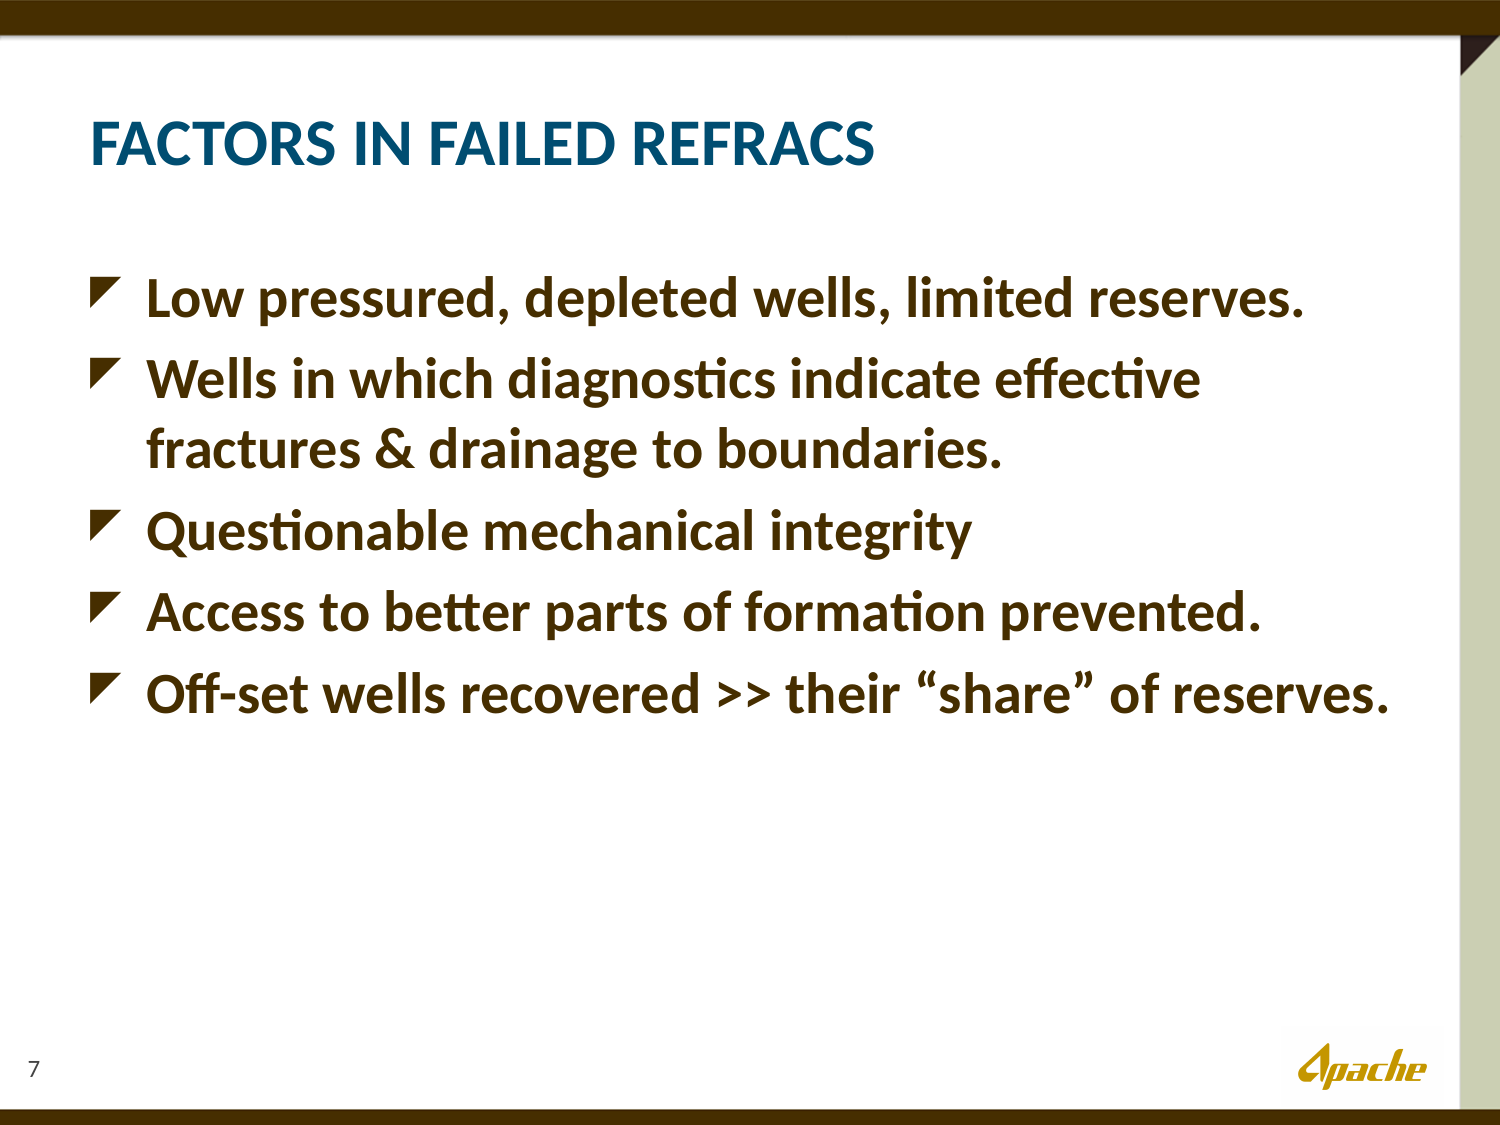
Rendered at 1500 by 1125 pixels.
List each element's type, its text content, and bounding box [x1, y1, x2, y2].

title Factors in Failed Refracs [75, 45, 1425, 233]
list Low pressured, depleted wells, limited reserves. Wells in which diagnostics indicate effective fractures & drainage to boundaries. Questionable mechanical integrity Access to better parts of formation prevented. Off-set wells recovered >> their “share” of reserves. [75, 251, 1439, 1004]
slide_number 7 [12, 1037, 100, 1098]
picture [0, 0, 1500, 1125]
